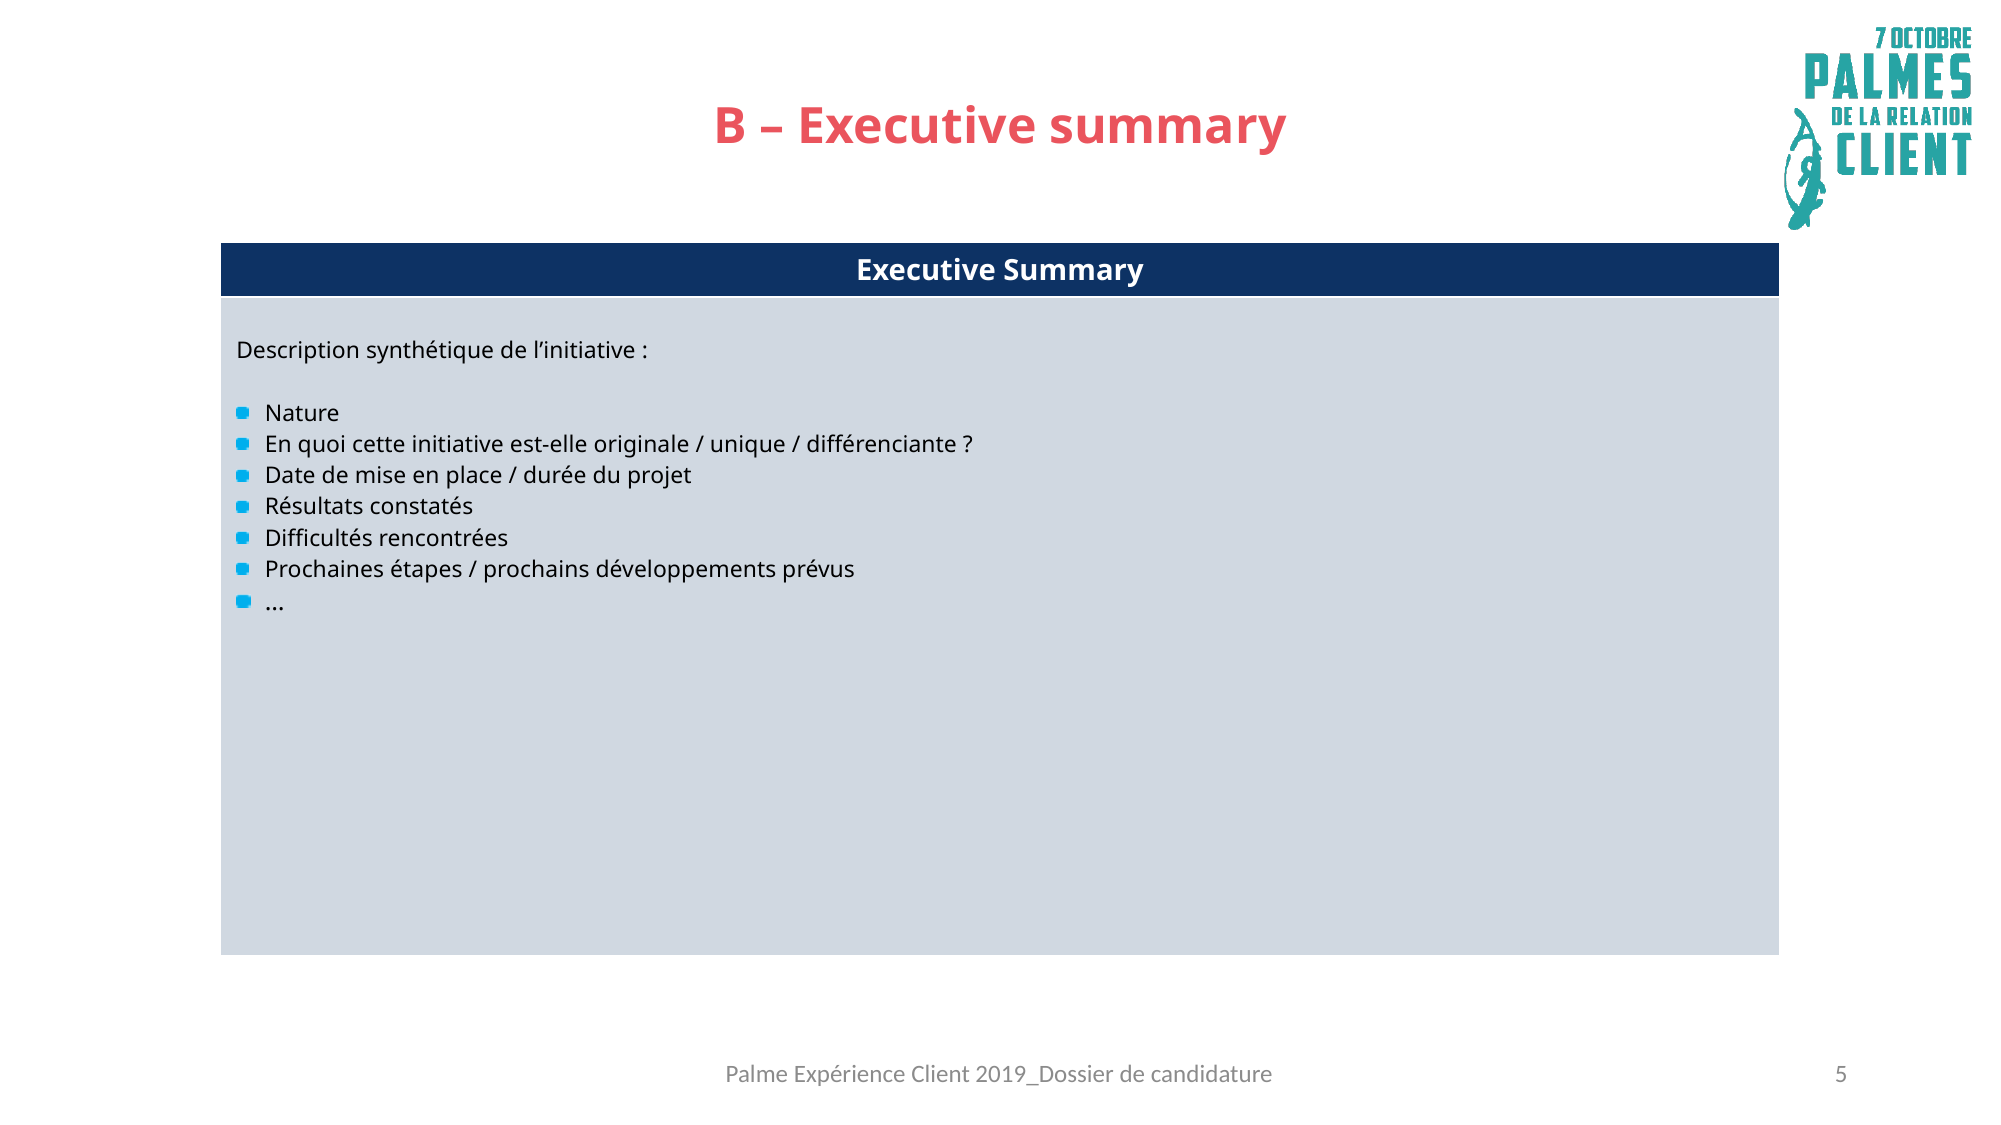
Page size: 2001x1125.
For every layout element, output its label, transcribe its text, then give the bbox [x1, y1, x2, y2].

text_box B – Executive summary [257, 85, 1692, 151]
picture [1692, 0, 2000, 309]
footer Palme Expérience Client 2019_Dossier de candidature [662, 1042, 1338, 1103]
slide_number 5 [1412, 1042, 1863, 1103]
picture [236, 593, 251, 597]
table_cell Description synthétique de l’initiative : Nature En quoi cette initiative est-elle originale / unique / différenciante ? Date de mise en place / durée du projet Résultats constatés Difficultés rencontrées Prochaines étapes / prochains développements prévus … [221, 298, 1779, 955]
table_header Executive Summary [221, 243, 1692, 296]
